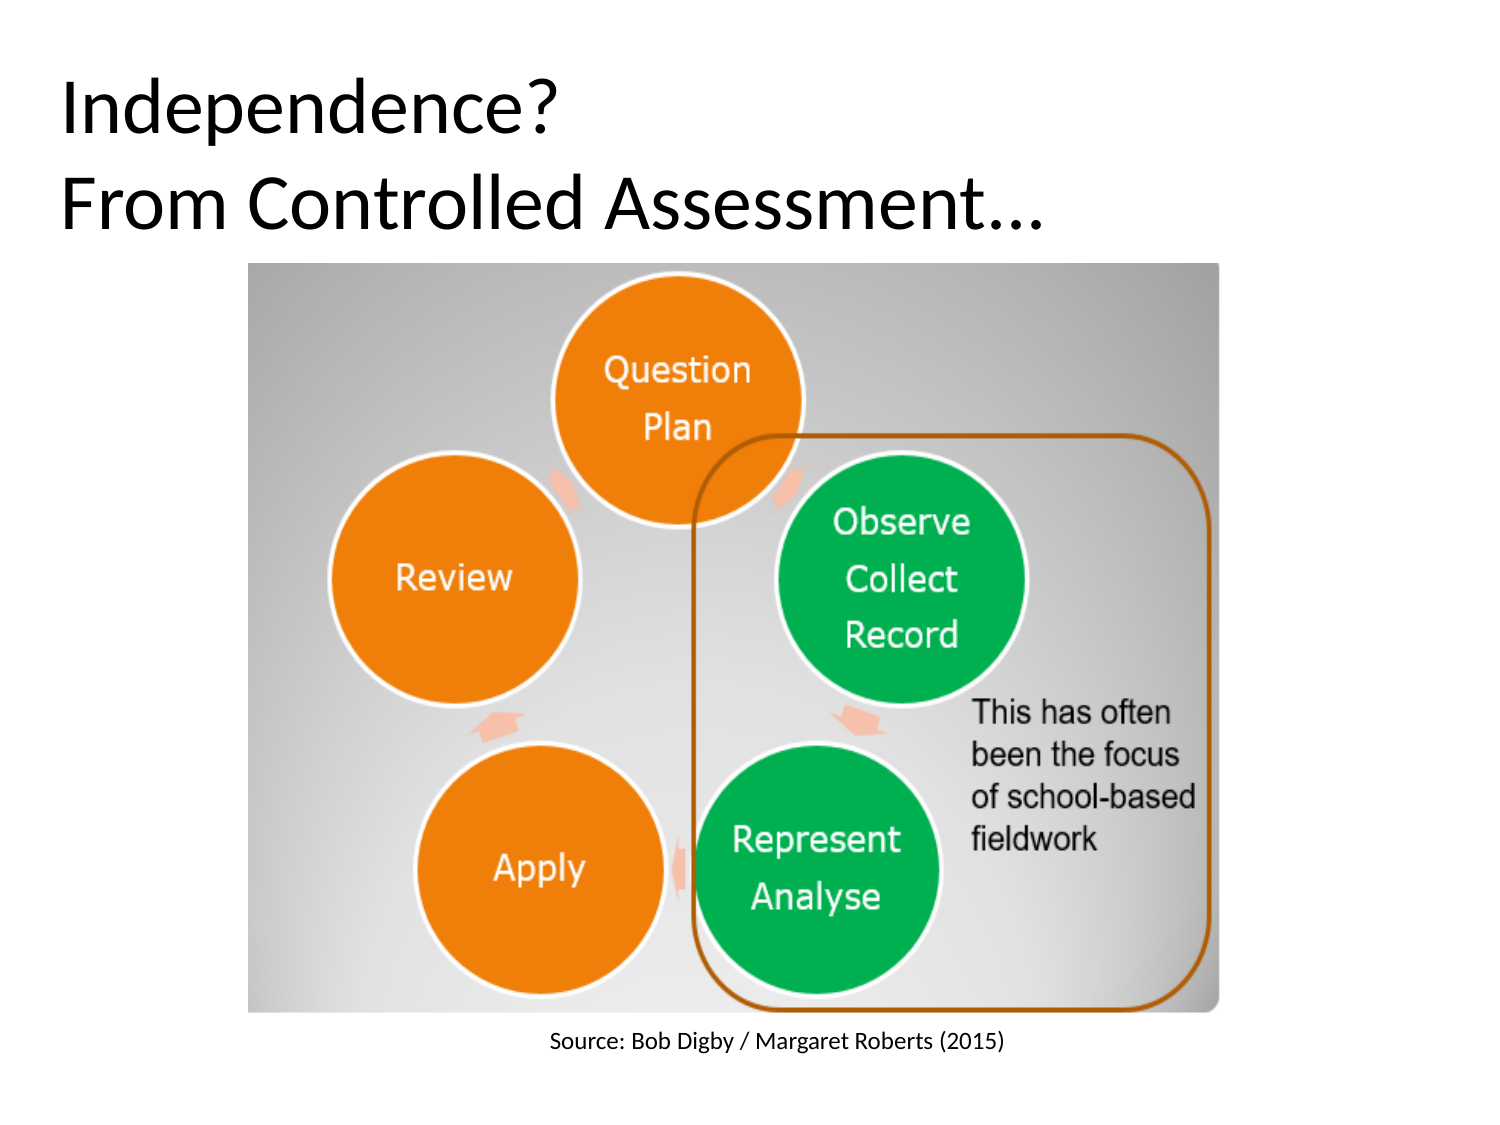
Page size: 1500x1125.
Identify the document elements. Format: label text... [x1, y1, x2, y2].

title Independence? From Controlled Assessment... [45, 45, 1396, 253]
text_box Source: Bob Digby / Margaret Roberts (2015) [535, 1017, 1412, 1063]
picture [248, 263, 1224, 1018]
